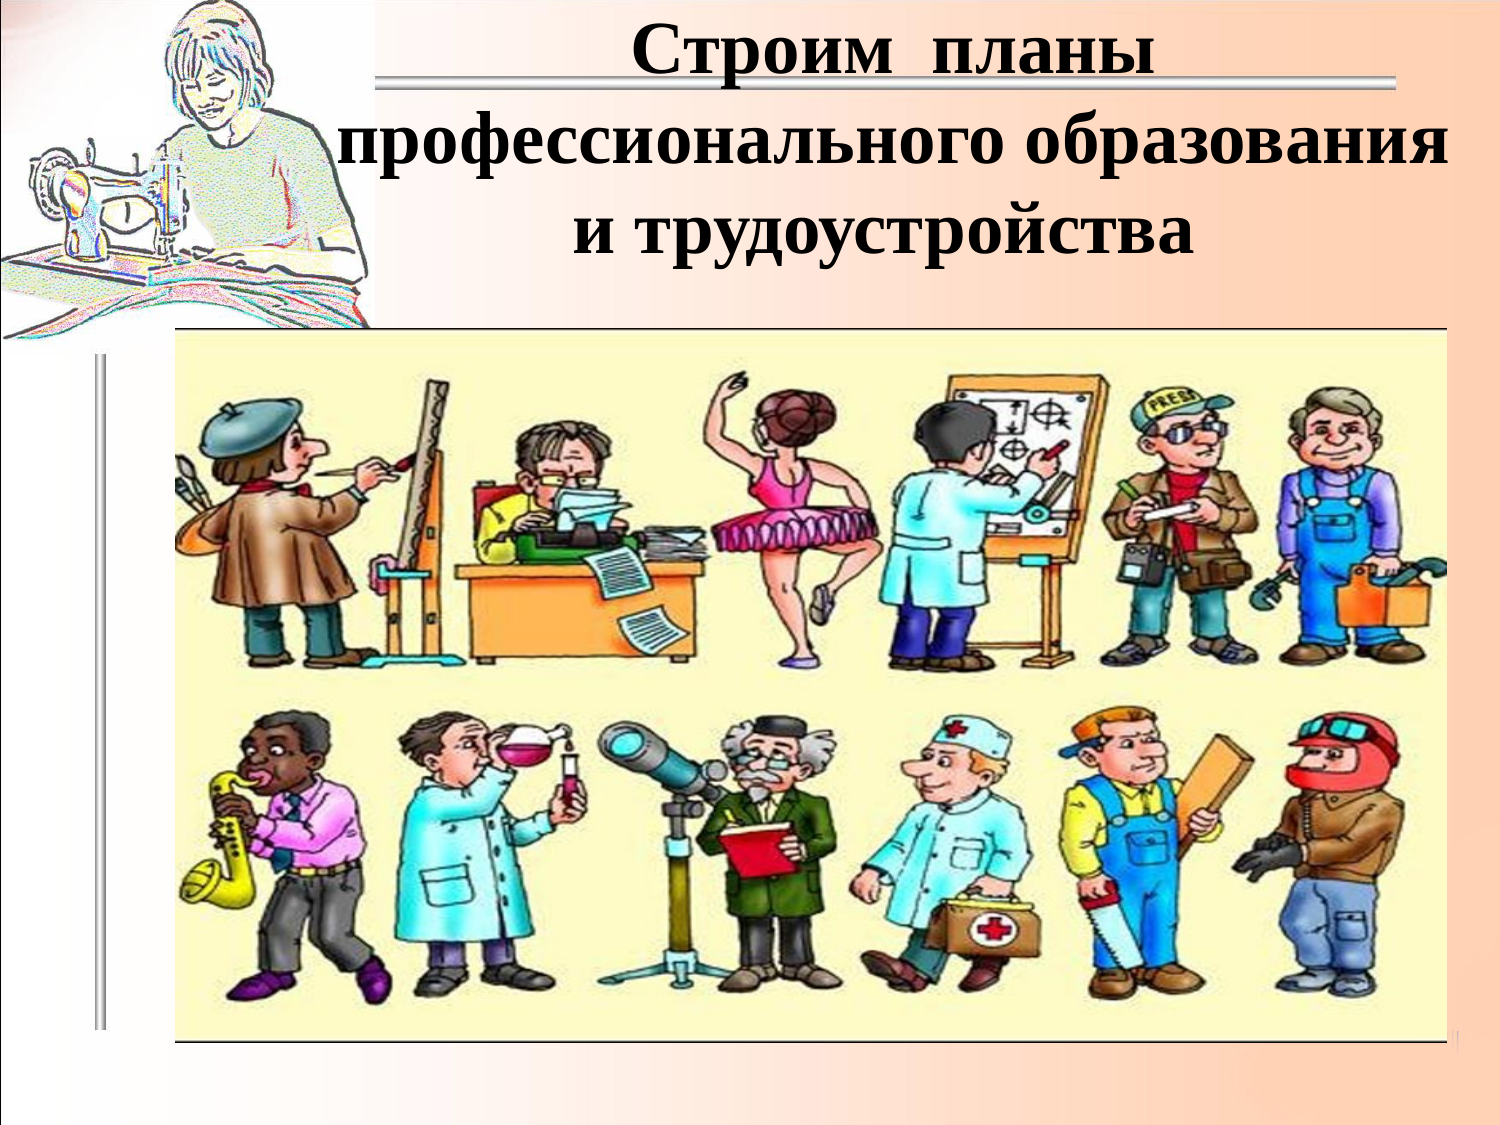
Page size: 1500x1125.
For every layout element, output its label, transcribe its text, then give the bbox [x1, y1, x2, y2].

picture [0, 0, 1500, 1125]
title Строим планы профессионального образования и трудоустройства [312, 0, 1474, 268]
